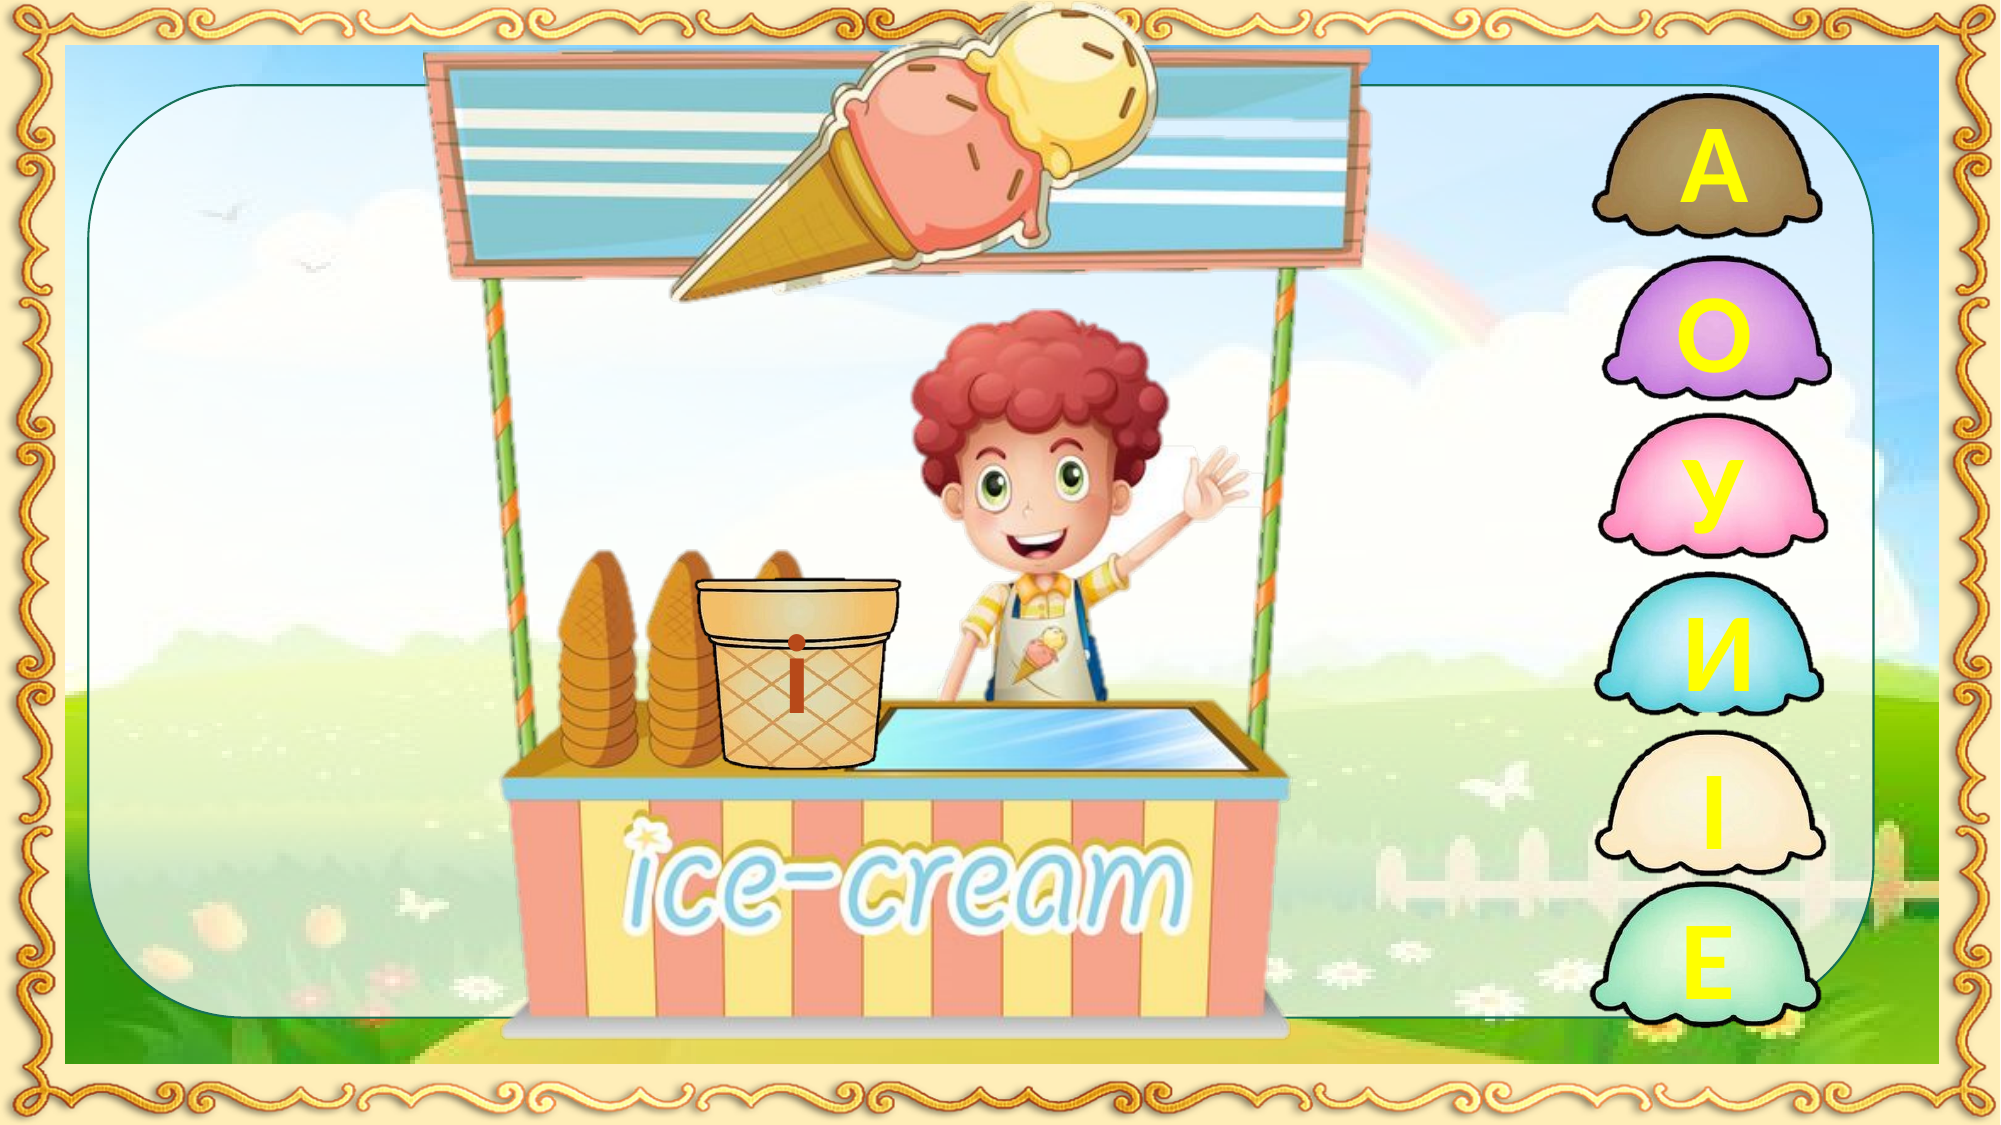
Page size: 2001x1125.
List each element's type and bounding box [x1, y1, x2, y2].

text_box [1592, 725, 1827, 907]
text_box [693, 536, 902, 789]
text_box [1597, 411, 1832, 566]
text_box [1592, 569, 1827, 724]
text_box [1587, 850, 1822, 1032]
text_box [1597, 223, 1832, 405]
picture [0, 0, 2001, 1125]
text_box [1584, 82, 1828, 244]
